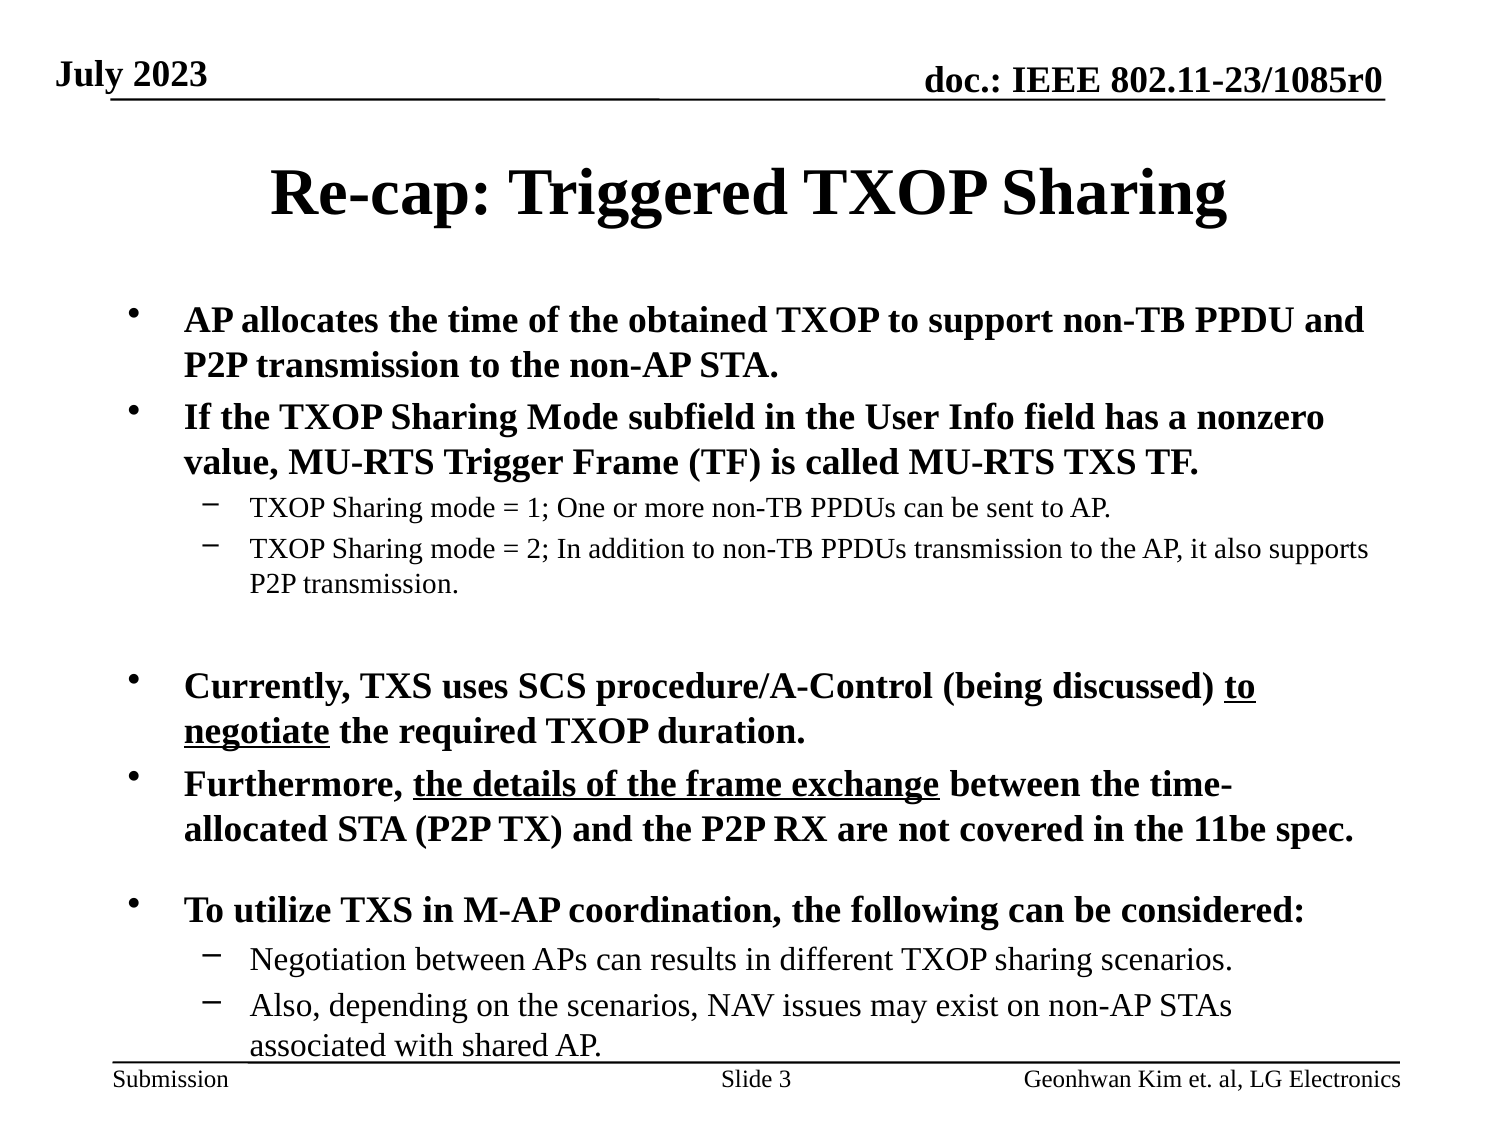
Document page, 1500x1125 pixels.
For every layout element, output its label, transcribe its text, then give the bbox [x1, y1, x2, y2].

footer Geonhwan Kim et. al, LG Electronics [1018, 1061, 1402, 1093]
title Re-cap: Triggered TXOP Sharing [112, 112, 1388, 263]
list AP allocates the time of the obtained TXOP to support non-TB PPDU and P2P transmission to the non-AP STA. If the TXOP Sharing Mode subfield in the User Info field has a nonzero value, MU-RTS Trigger Frame (TF) is called MU-RTS TXS TF. TXOP Sharing mode = 1; One or more non-TB PPDUs can be sent to AP. TXOP Sharing mode = 2; In addition to non-TB PPDUs transmission to the AP, it also supports P2P transmission. Currently, TXS uses SCS procedure/A-Control (being discussed) to negotiate the required TXOP duration. Furthermore, the details of the frame exchange between the time-allocated STA (P2P TX) and the P2P RX are not covered in the 11be spec. To utilize TXS in M-AP coordination, the following can be considered: Negotiation between APs can results in different TXOP sharing scenarios. Also, depending on the scenarios, NAV issues may exist on non-AP STAs associated with shared AP. [112, 287, 1388, 1000]
slide_number Slide 3 [712, 1061, 800, 1093]
